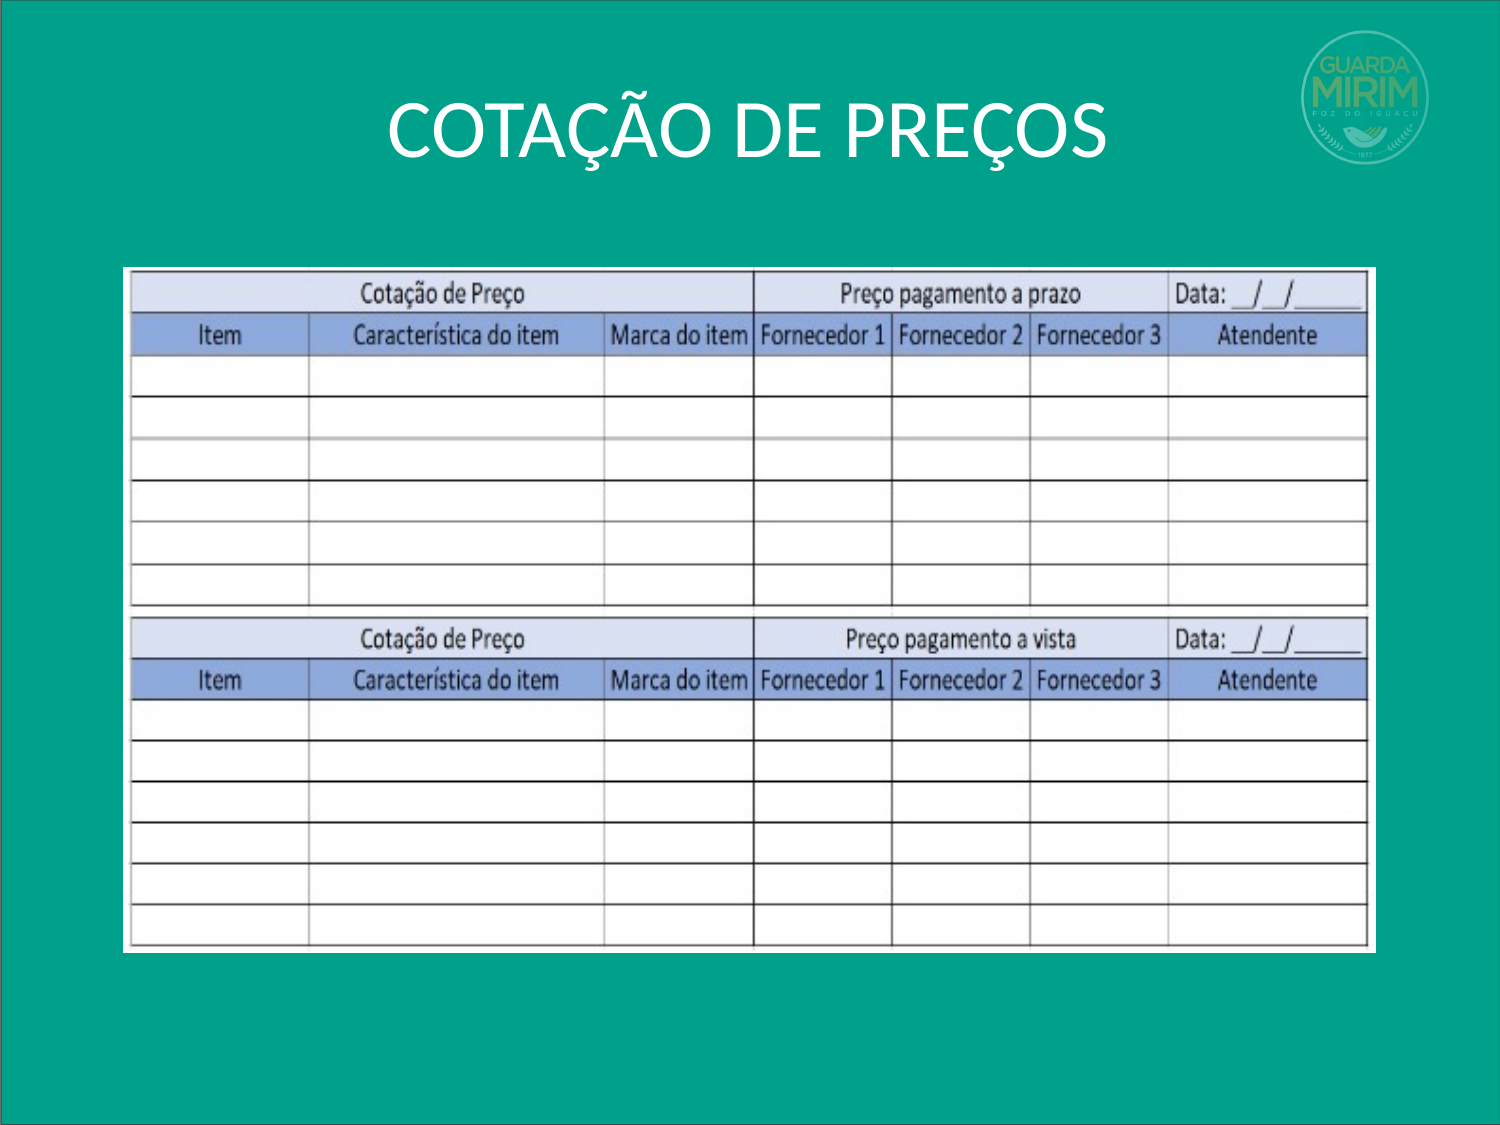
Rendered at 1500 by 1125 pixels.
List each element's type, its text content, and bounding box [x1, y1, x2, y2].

title COTAÇÃO DE PREÇOS [73, 66, 1424, 183]
picture [0, 0, 1500, 1125]
